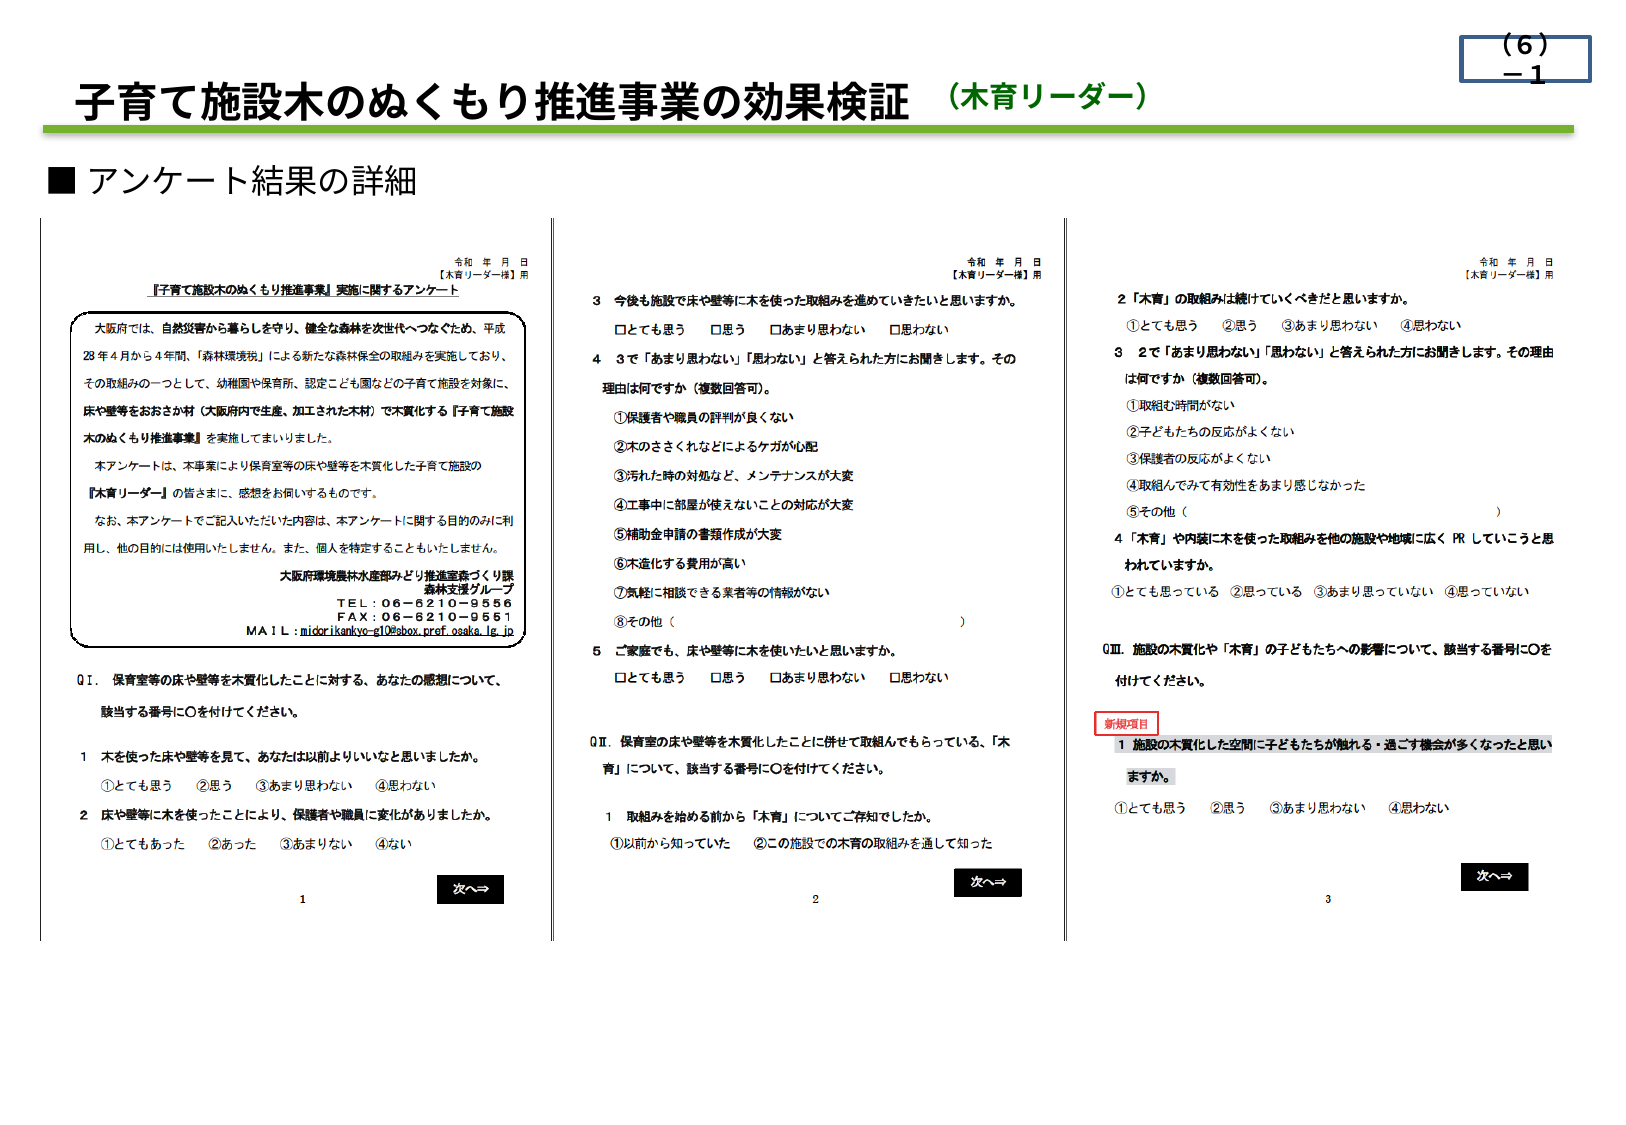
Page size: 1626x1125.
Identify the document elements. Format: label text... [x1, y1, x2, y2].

text_box （木育リーダー） [916, 71, 1181, 121]
text_box （６）－１ [1459, 35, 1592, 83]
text_box ■アンケート結果の詳細 [30, 152, 433, 208]
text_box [553, 218, 1064, 941]
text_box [40, 218, 551, 941]
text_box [1066, 218, 1578, 941]
text_box 子育て施設木のぬくもり推進事業の効果検証 [18, 68, 1545, 134]
